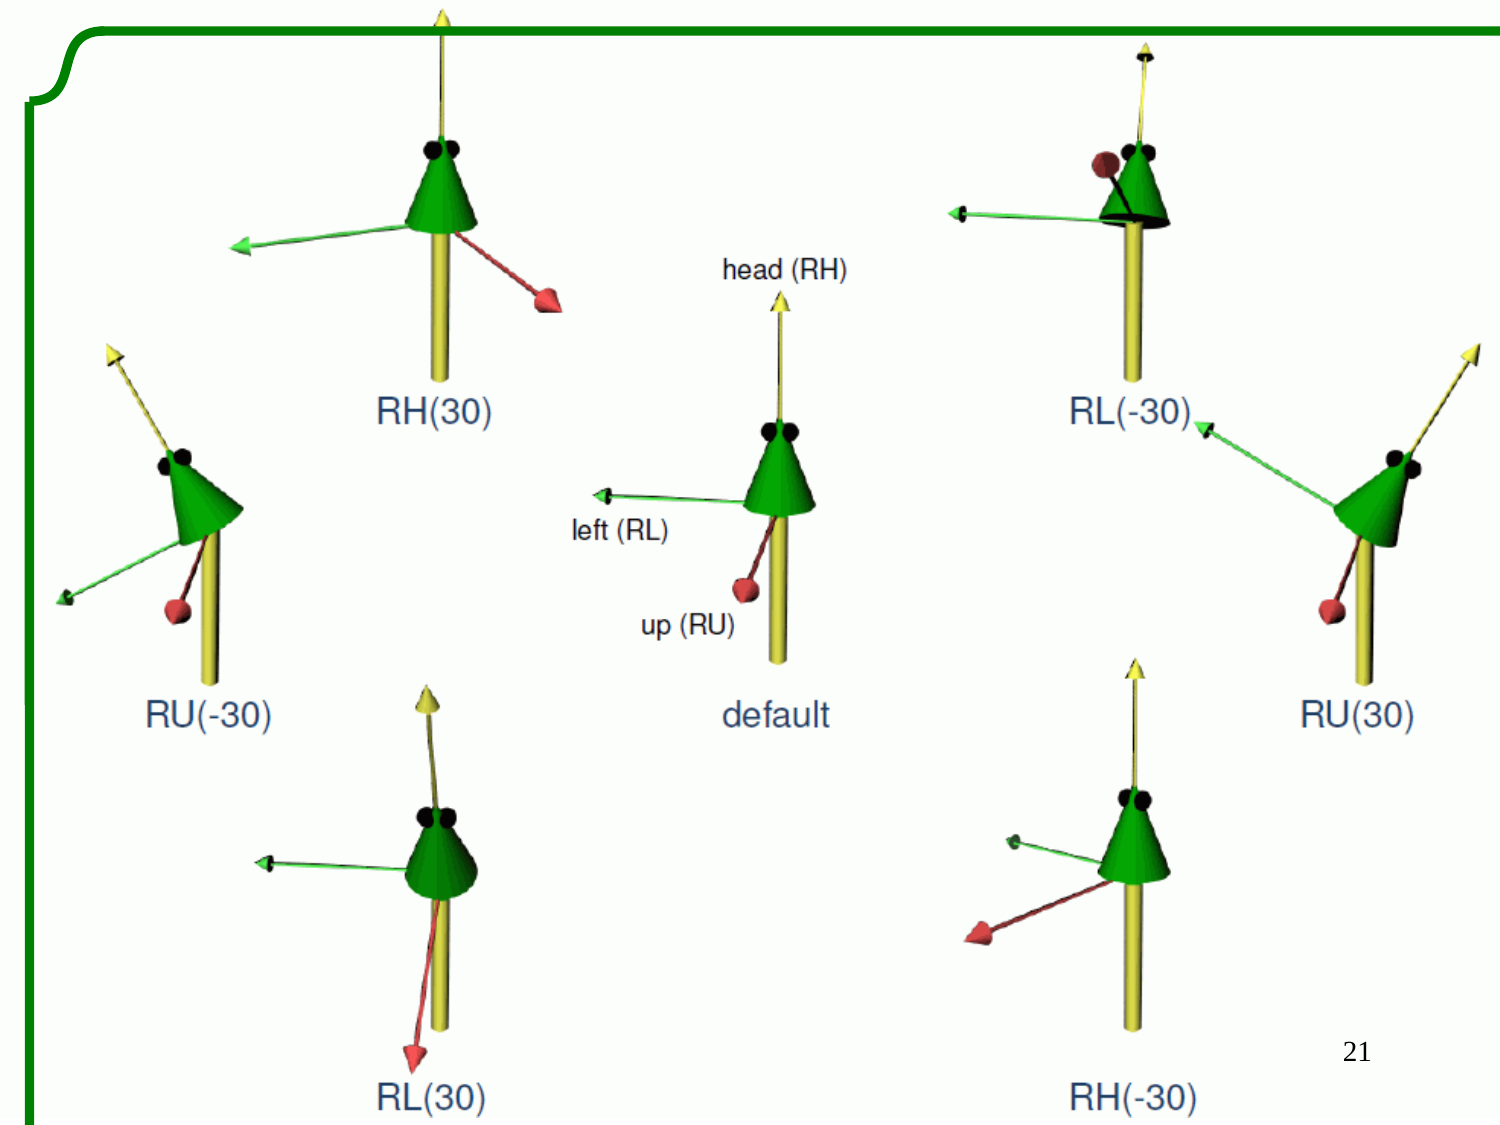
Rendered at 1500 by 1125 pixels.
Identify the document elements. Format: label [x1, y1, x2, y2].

text_box [31, 28, 103, 104]
picture [0, 0, 1500, 1118]
